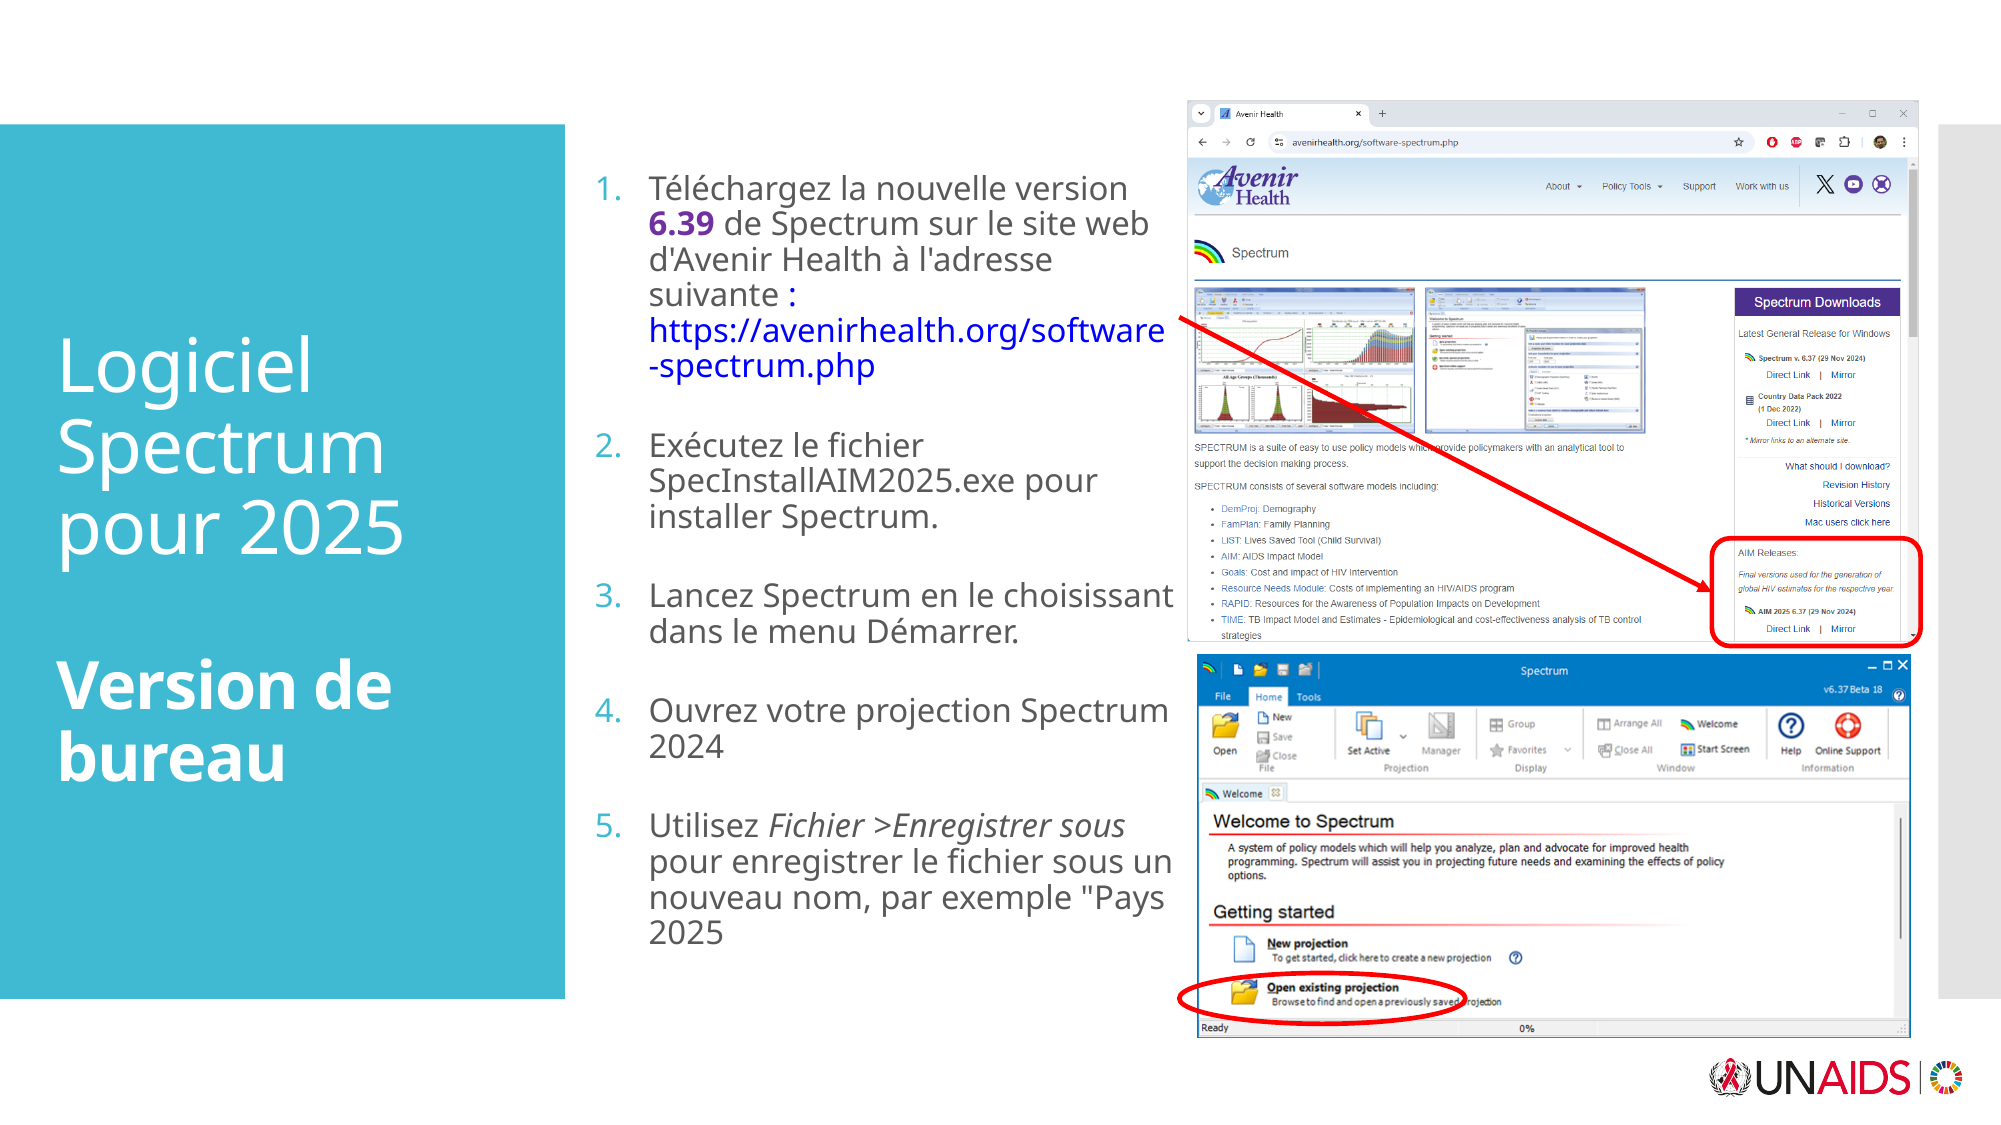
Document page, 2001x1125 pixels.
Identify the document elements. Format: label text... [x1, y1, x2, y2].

text_box [1717, 642, 1916, 647]
text_box [1178, 985, 1197, 1012]
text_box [1179, 316, 1713, 593]
title Logiciel Spectrum pour 2025 Version de bureau [41, 184, 525, 940]
picture [1709, 1058, 1963, 1097]
picture [1187, 100, 1919, 642]
list Téléchargez la nouvelle version 6.39 de Spectrum sur le site web d'Avenir Health à l'adresse suivante : https://avenirhealth.org/software-spectrum.php Exécutez le fichier SpecInstallAIM2025.exe pour installer Spectrum. Lancez Spectrum en le choisissant dans le menu Démarrer. Ouvrez votre projection Spectrum 2024 Utilisez Fichier >Enregistrer sous pour enregistrer le fichier sous un nouveau nom, par exemple "Pays 2025 [580, 141, 1192, 982]
picture [1197, 654, 1911, 1038]
